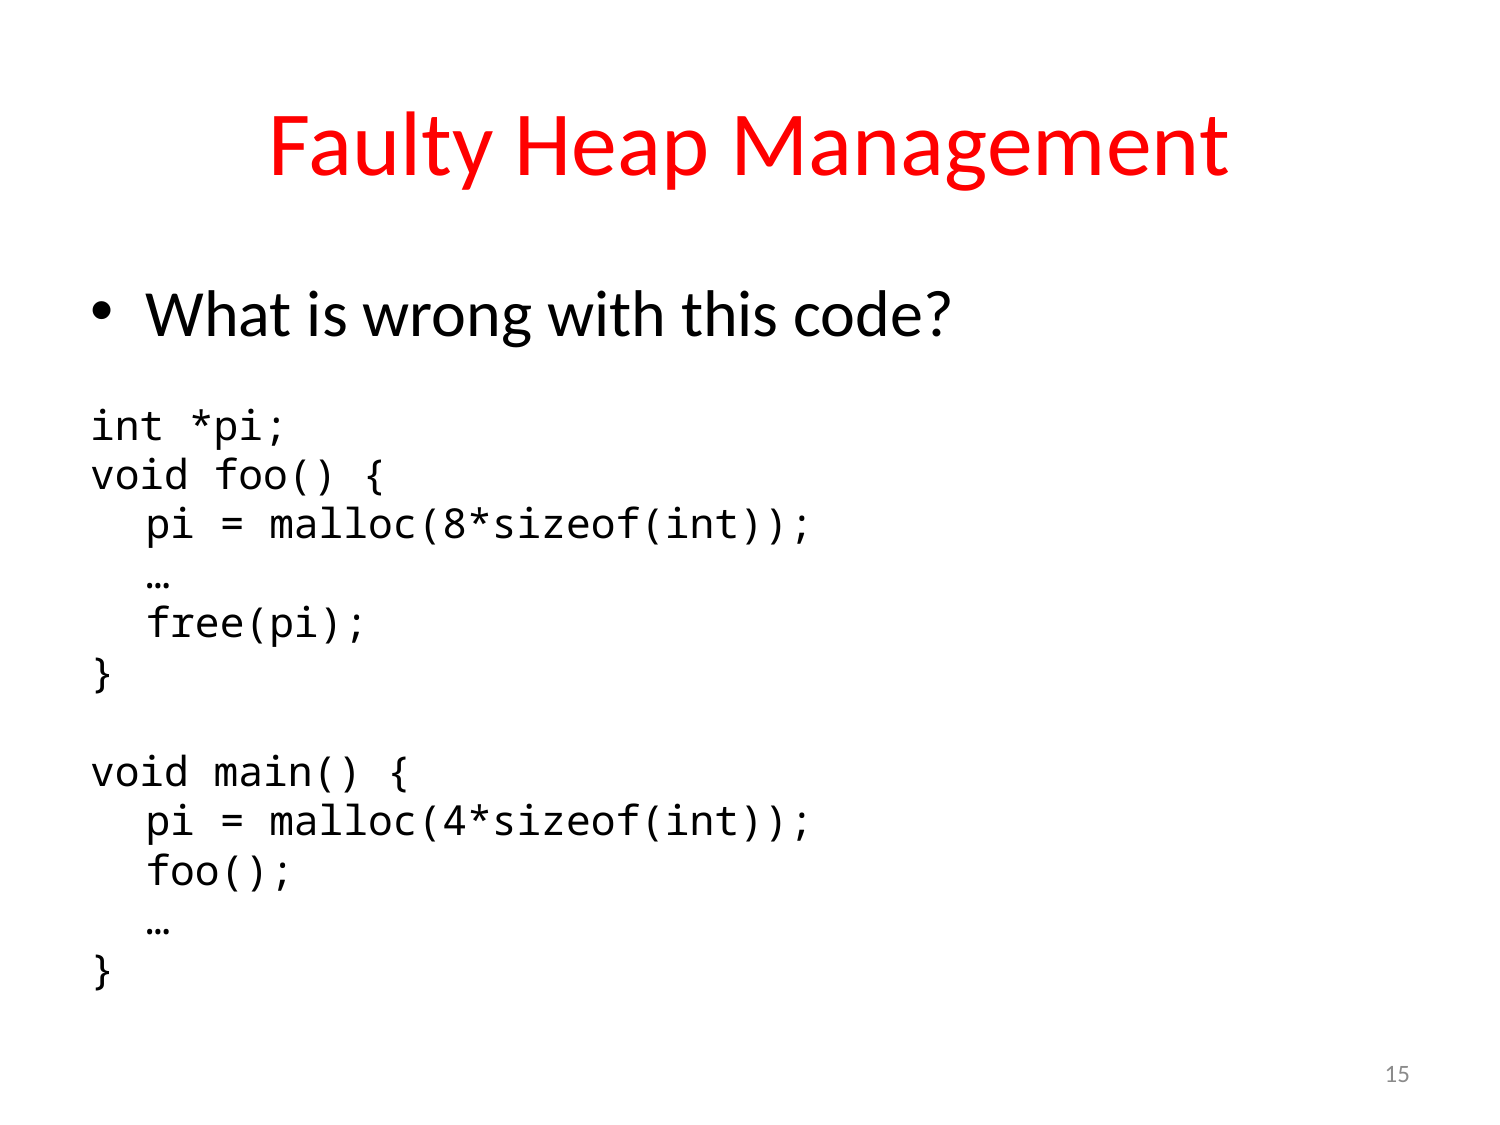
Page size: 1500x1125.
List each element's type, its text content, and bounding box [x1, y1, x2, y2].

title Faulty Heap Management [75, 45, 1425, 233]
list What is wrong with this code? int *pi; void foo() { pi = malloc(8*sizeof(int)); … free(pi); } void main() { pi = malloc(4*sizeof(int)); foo(); … } [75, 262, 1425, 1005]
slide_number 15 [1074, 1042, 1425, 1103]
